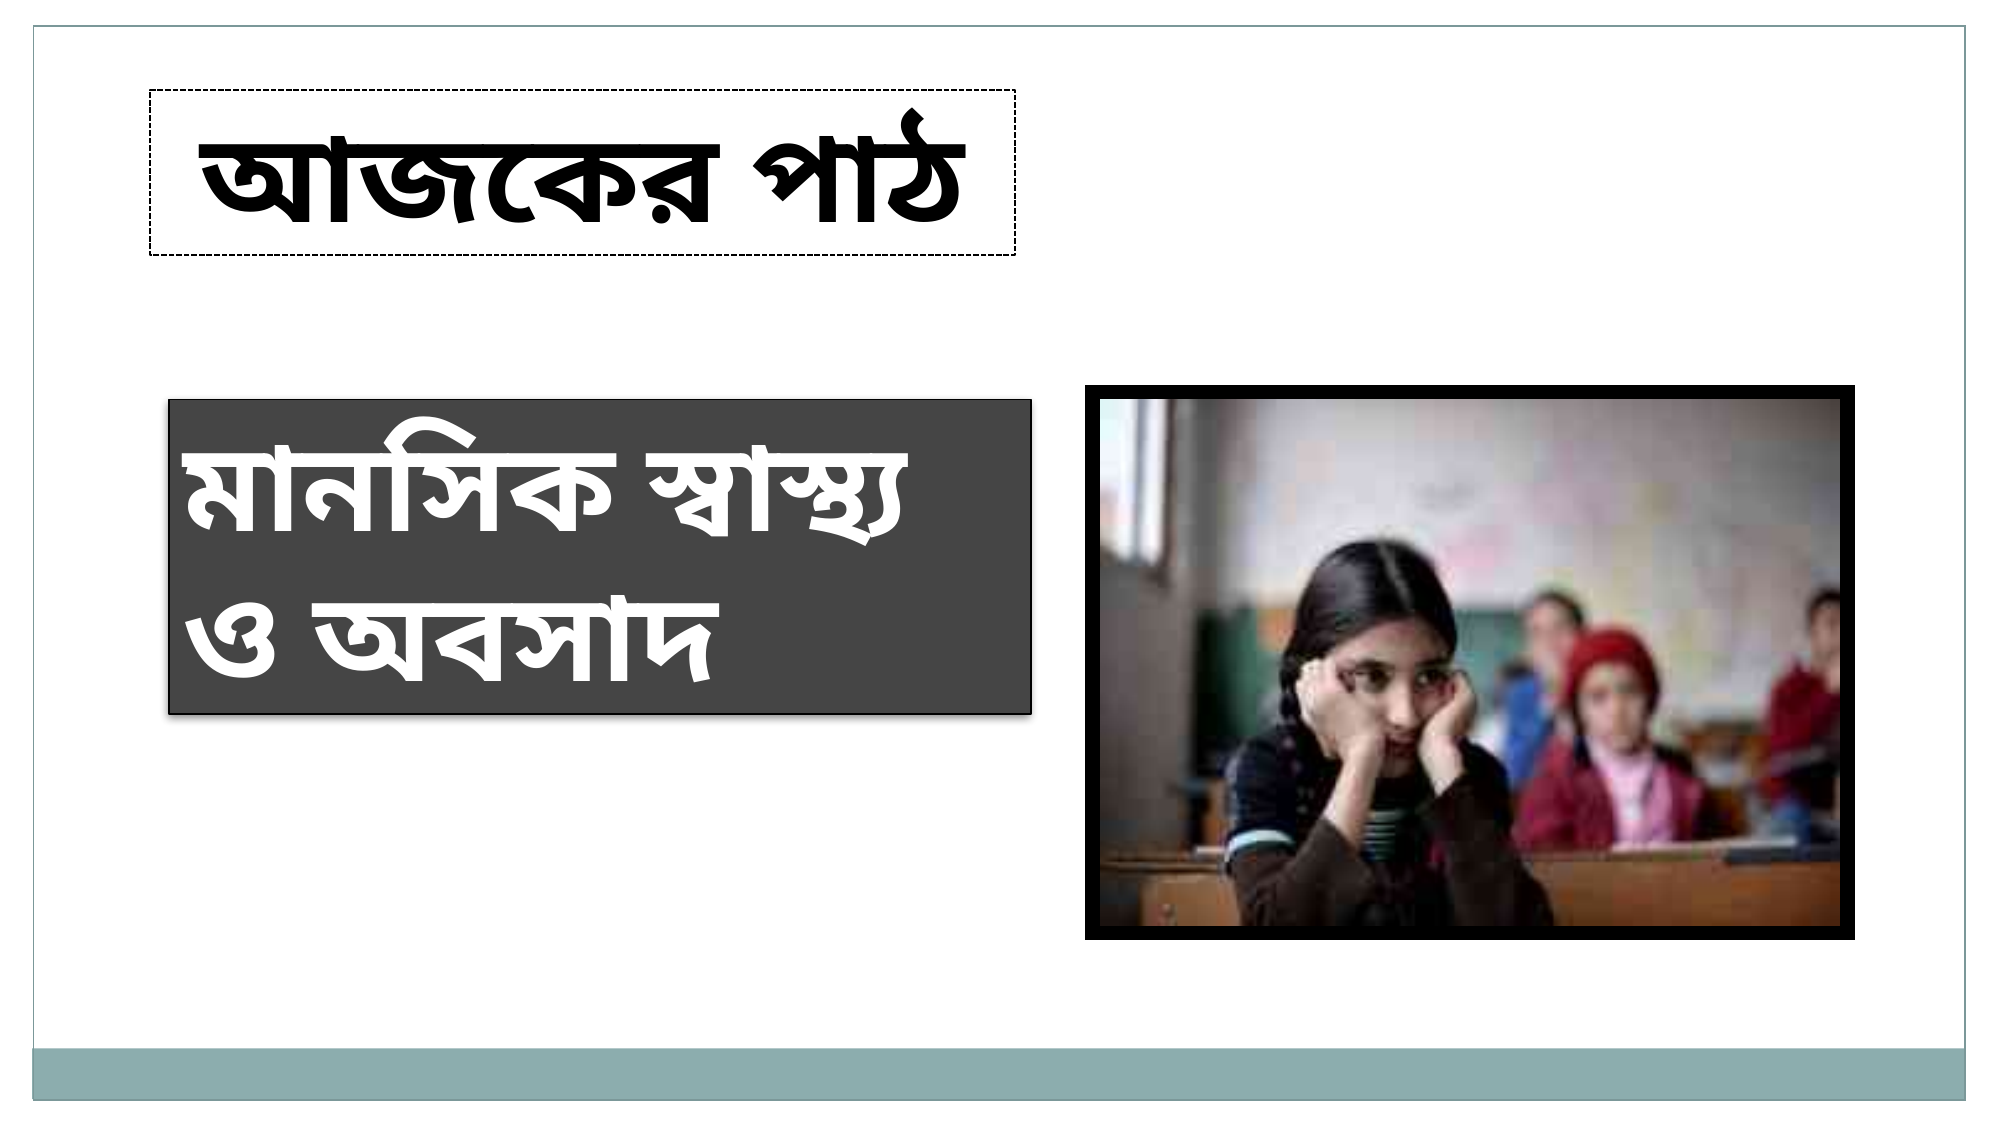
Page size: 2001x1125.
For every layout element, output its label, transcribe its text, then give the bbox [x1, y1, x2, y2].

picture [1099, 399, 1841, 926]
text_box মানসিক স্বাস্থ্য ও অবসাদ [168, 399, 1032, 715]
text_box আজকের পাঠ [149, 89, 1016, 256]
